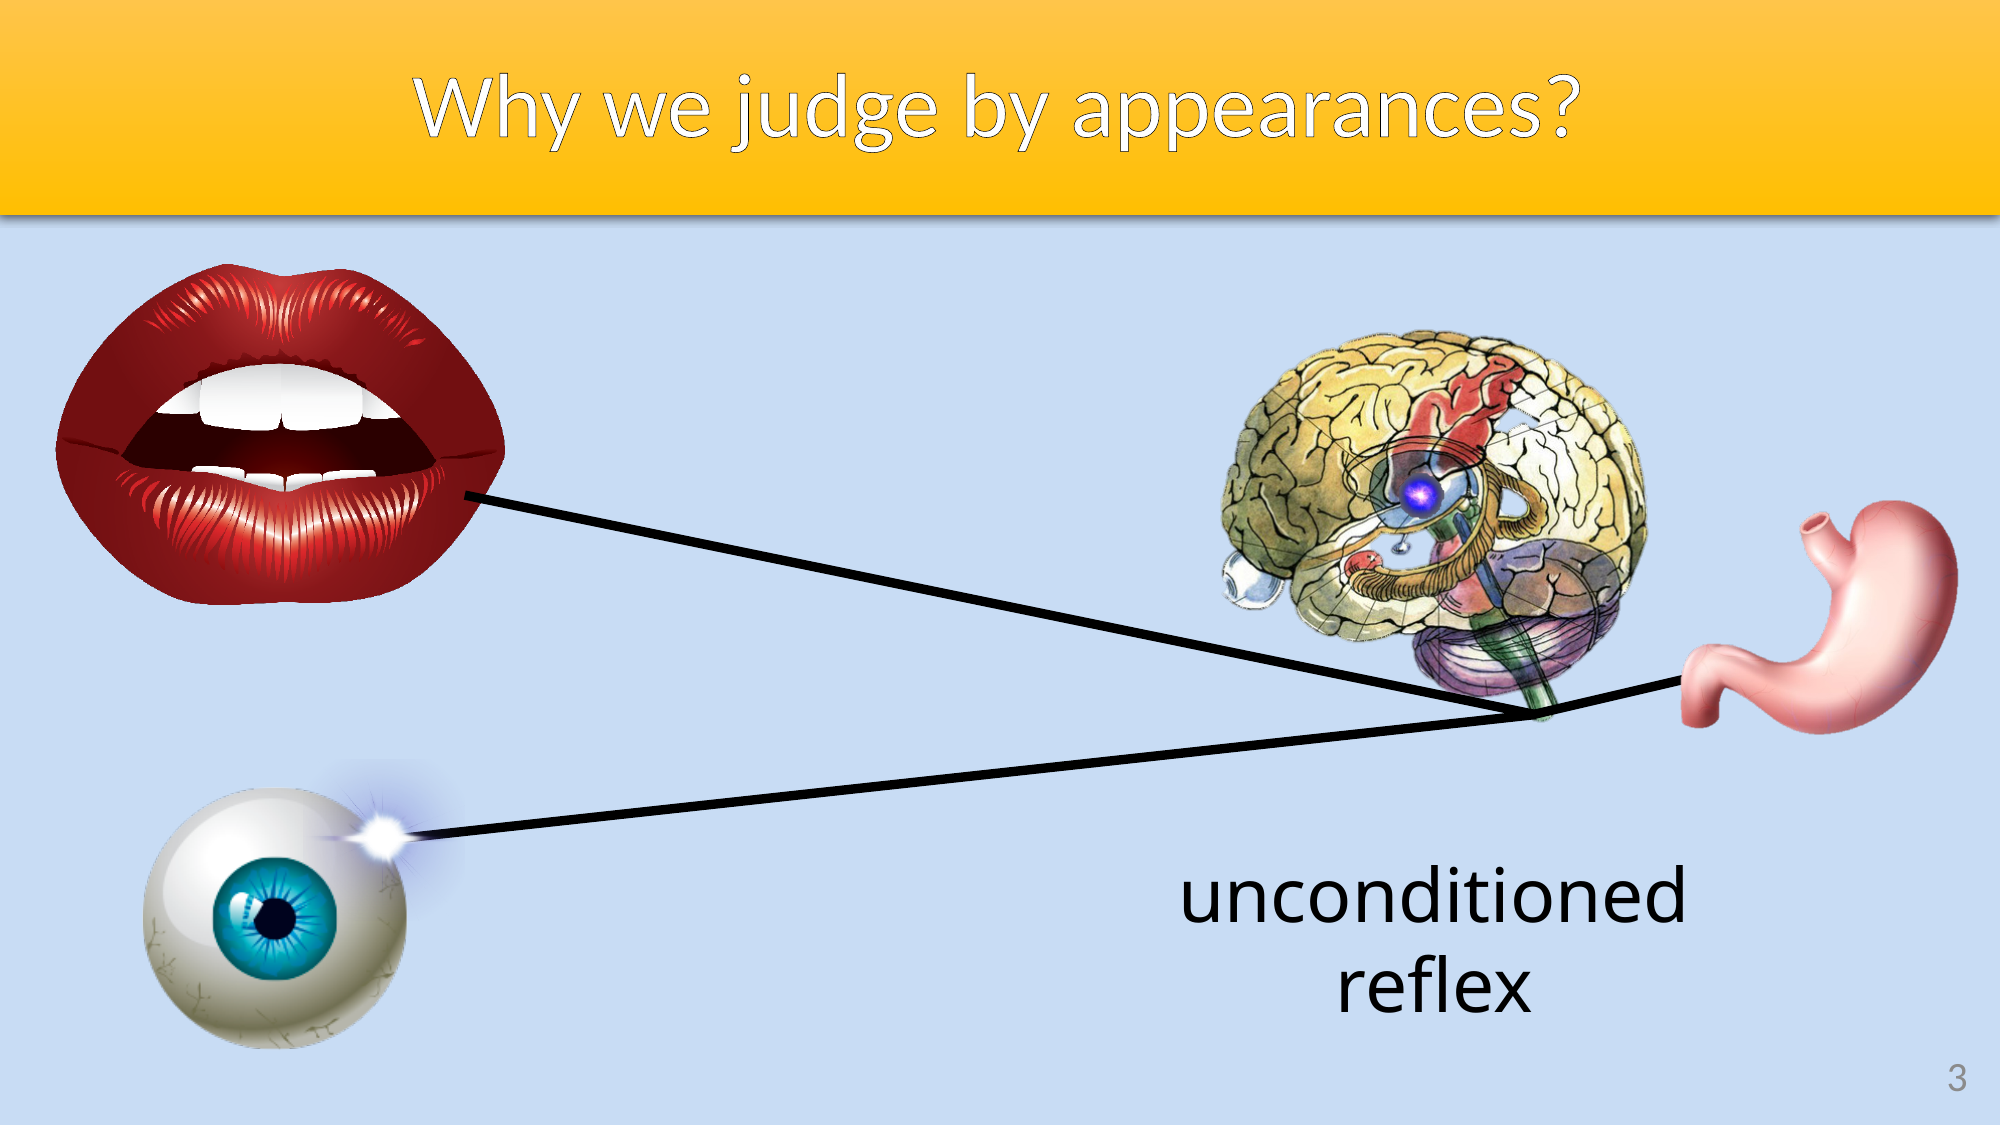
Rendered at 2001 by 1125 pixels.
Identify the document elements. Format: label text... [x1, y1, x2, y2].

picture [0, 264, 623, 1125]
picture [1105, 320, 1979, 765]
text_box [384, 714, 1536, 841]
title Why we judge by appearances? [0, 0, 2000, 215]
text_box unconditioned reflex [1073, 840, 1795, 1035]
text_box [464, 495, 1536, 715]
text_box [1532, 665, 1658, 715]
slide_number 3 [1533, 1044, 1983, 1105]
